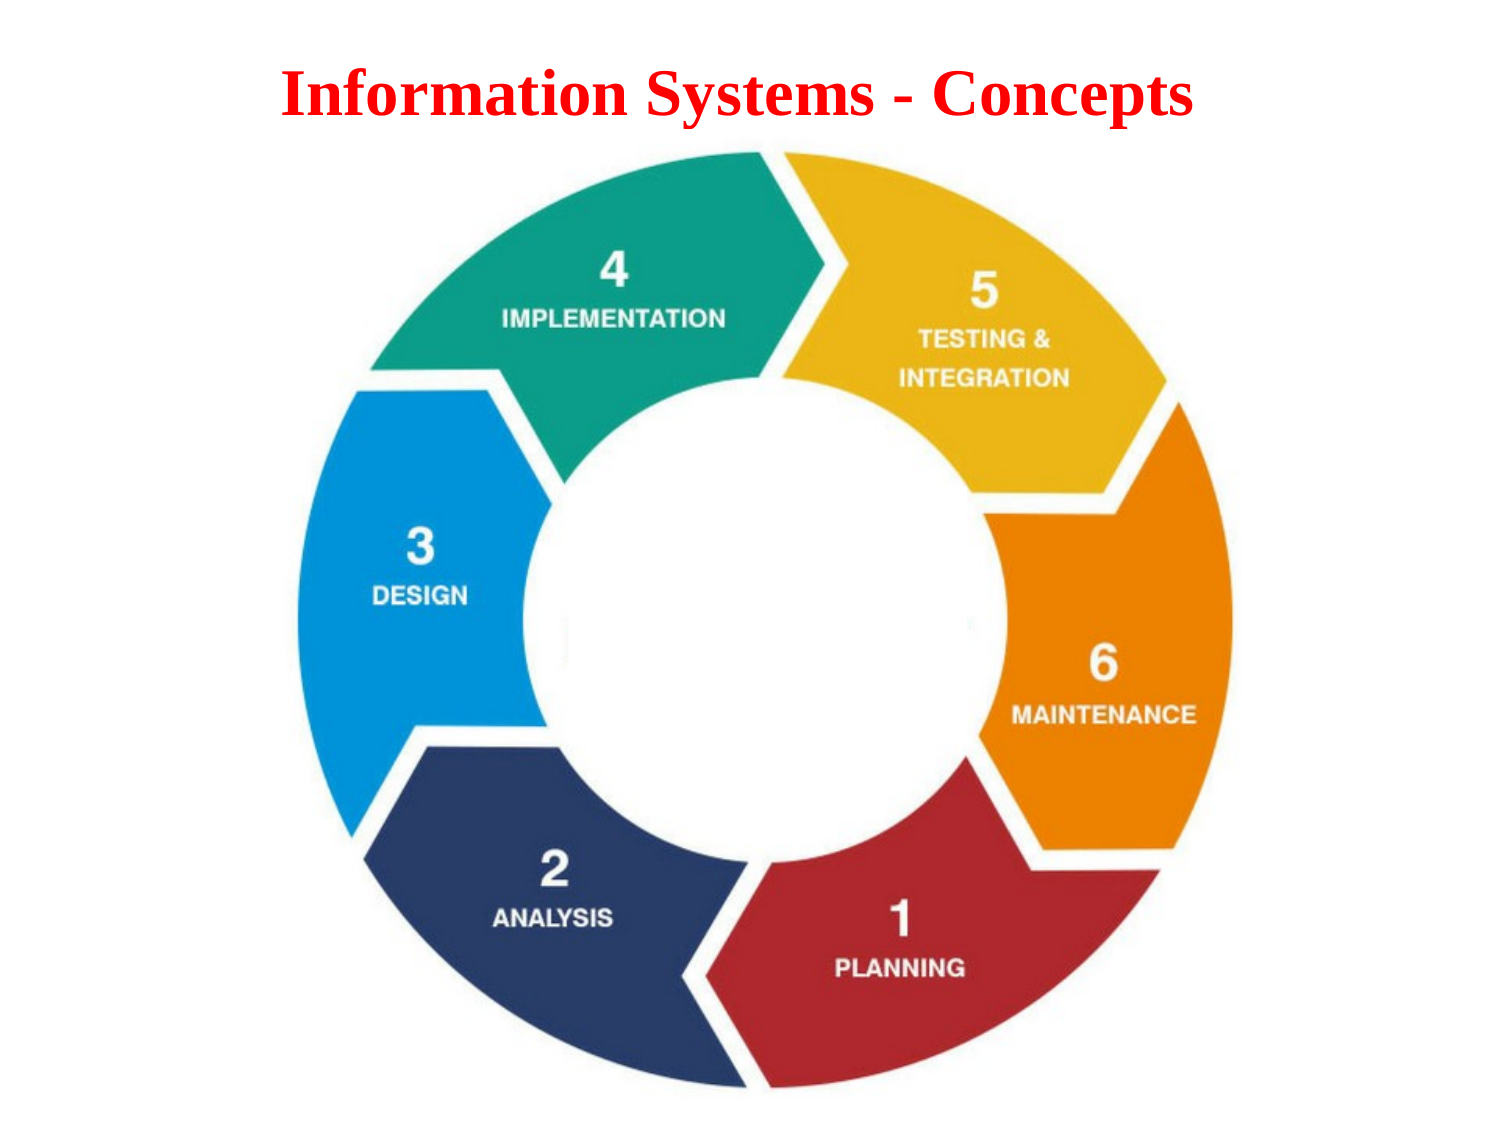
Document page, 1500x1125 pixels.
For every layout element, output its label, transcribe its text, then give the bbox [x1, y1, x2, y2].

text_box Information Systems - Concepts [93, 41, 1383, 137]
picture [280, 128, 1255, 1103]
